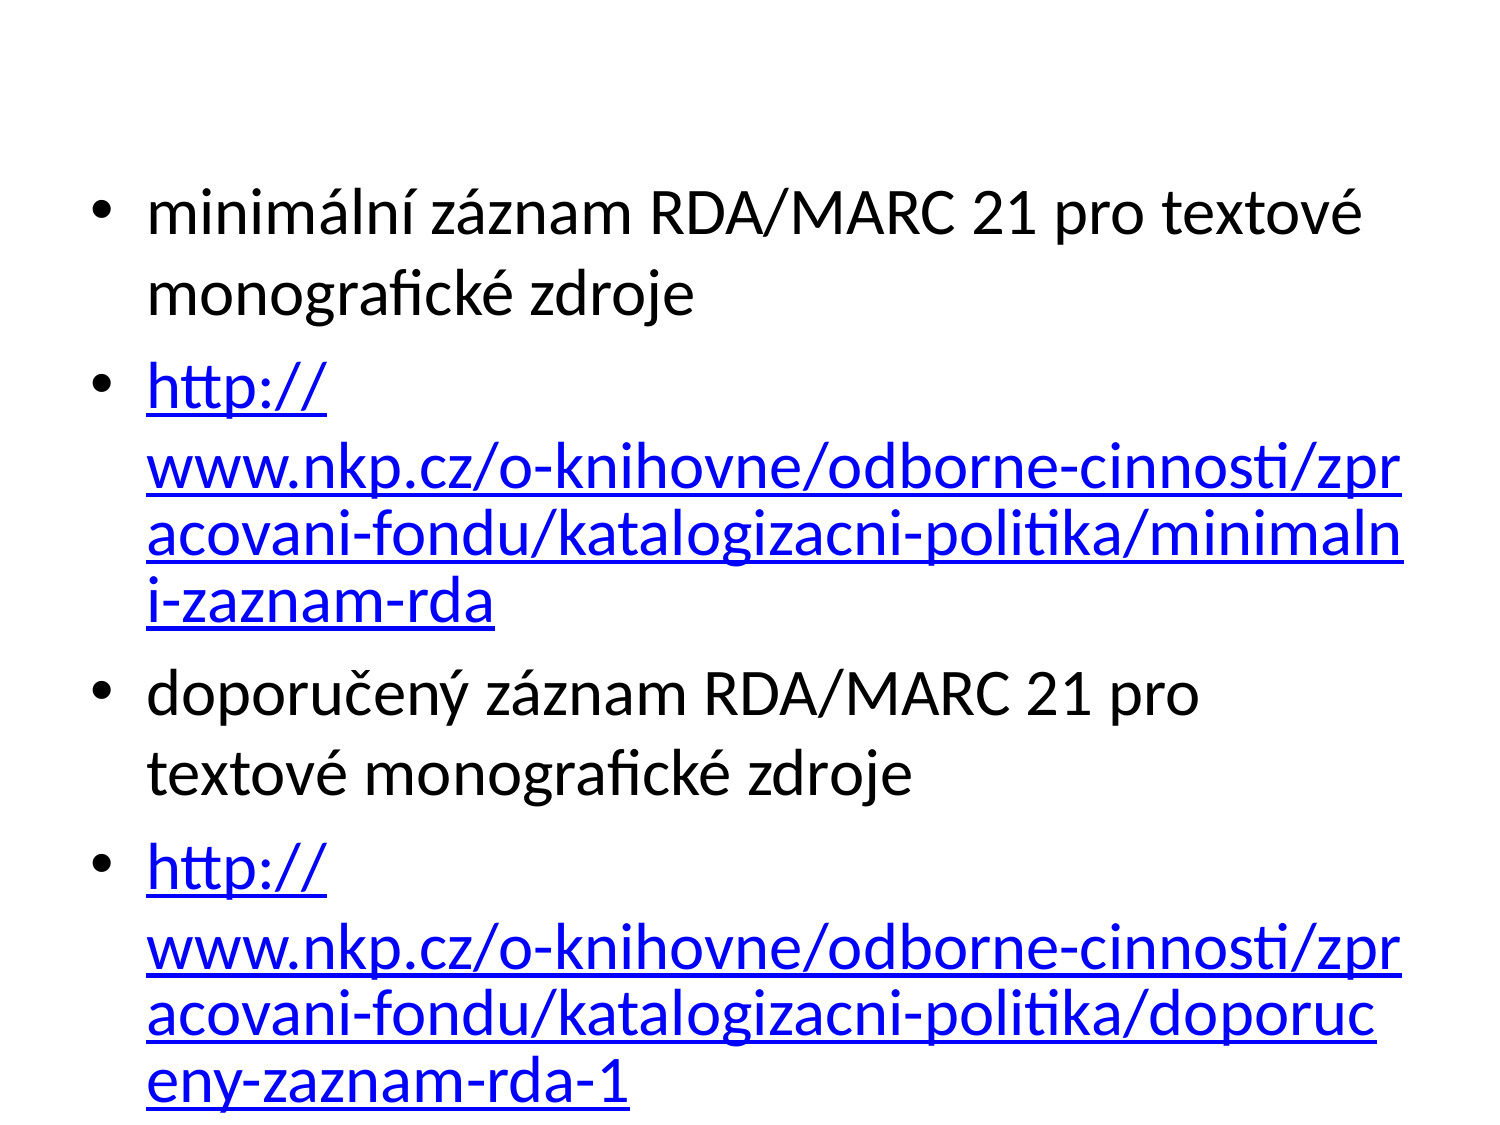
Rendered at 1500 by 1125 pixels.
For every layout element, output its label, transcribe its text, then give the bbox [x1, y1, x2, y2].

list minimální záznam RDA/MARC 21 pro textové monografické zdroje http://www.nkp.cz/o-knihovne/odborne-cinnosti/zpracovani-fondu/katalogizacni-politika/minimalni-zaznam-rda doporučený záznam RDA/MARC 21 pro textové monografické zdroje http://www.nkp.cz/o-knihovne/odborne-cinnosti/zpracovani-fondu/katalogizacni-politika/doporuceny-zaznam-rda-1 [75, 160, 1425, 1005]
